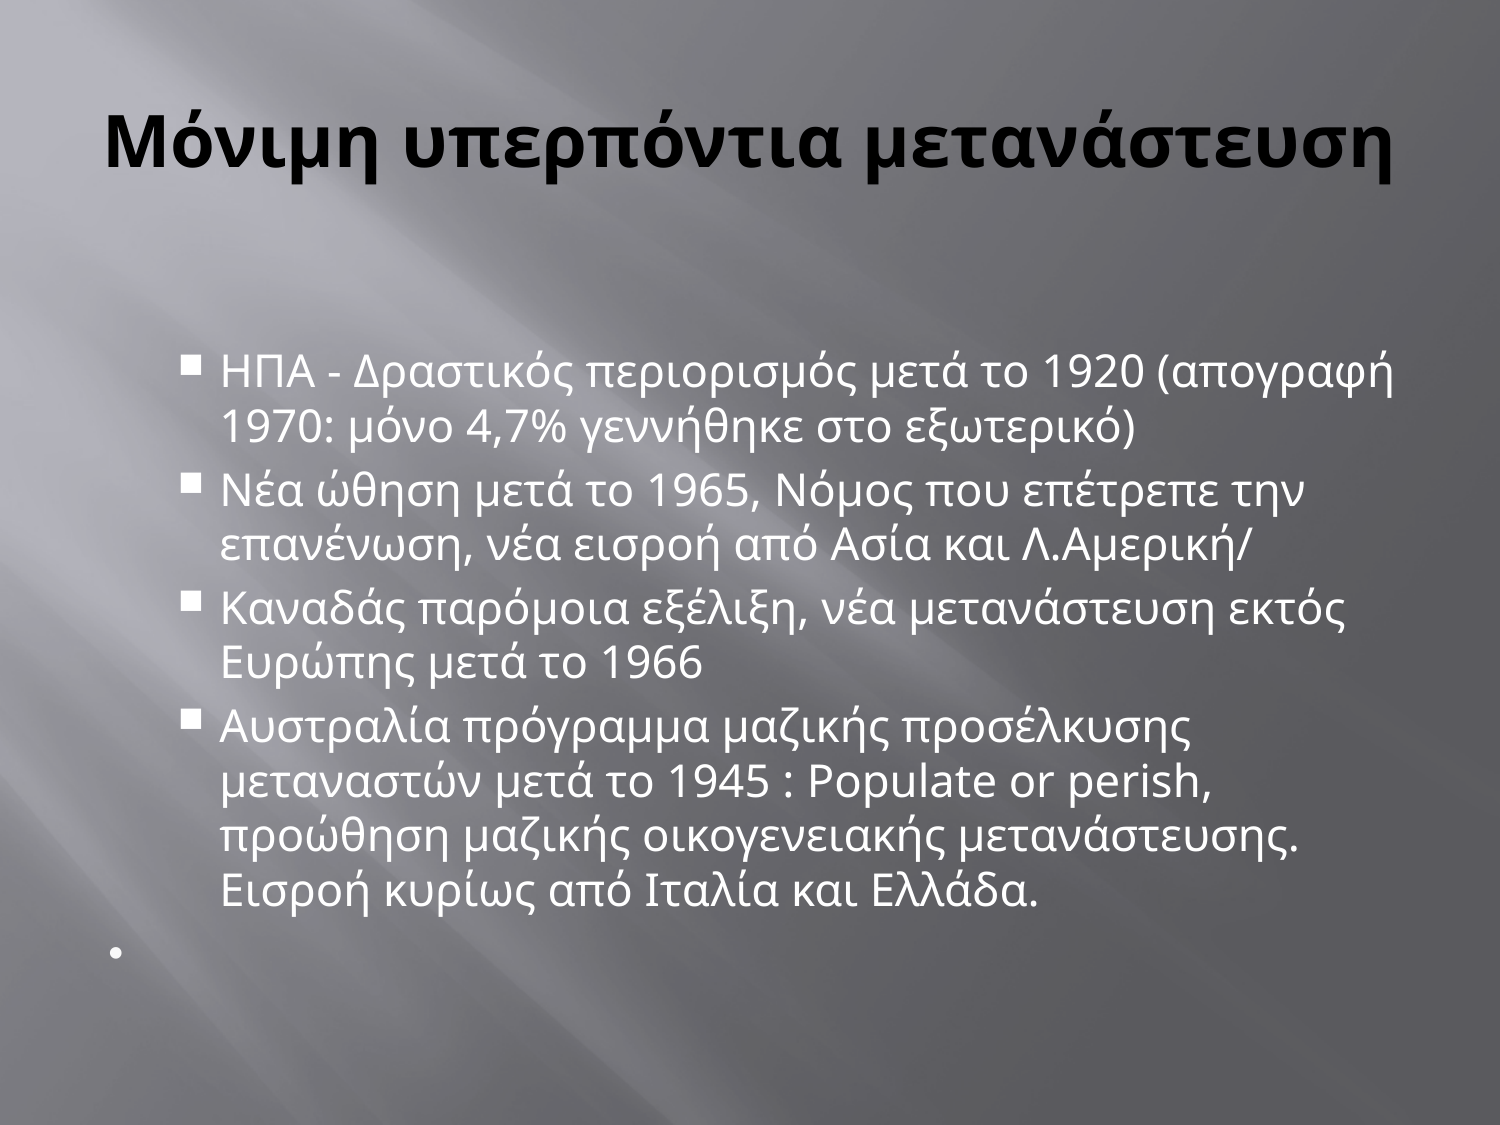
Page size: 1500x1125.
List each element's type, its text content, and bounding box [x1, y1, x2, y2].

list ΗΠΑ - Δραστικός περιορισμός μετά το 1920 (απογραφή 1970: μόνο 4,7% γεννήθηκε στο εξωτερικό) Νέα ώθηση μετά το 1965, Νόμος που επέτρεπε την επανένωση, νέα εισροή από Ασία και Λ.Αμερική/ Καναδάς παρόμοια εξέλιξη, νέα μετανάστευση εκτός Ευρώπης μετά το 1966 Αυστραλία πρόγραμμα μαζικής προσέλκυσης μεταναστών μετά το 1945 : Populate or perish, προώθηση μαζικής οικογενειακής μετανάστευσης. Εισροή κυρίως από Ιταλία και Ελλάδα. [75, 262, 1425, 1035]
title Μόνιμη υπερπόντια μετανάστευση [75, 45, 1425, 233]
